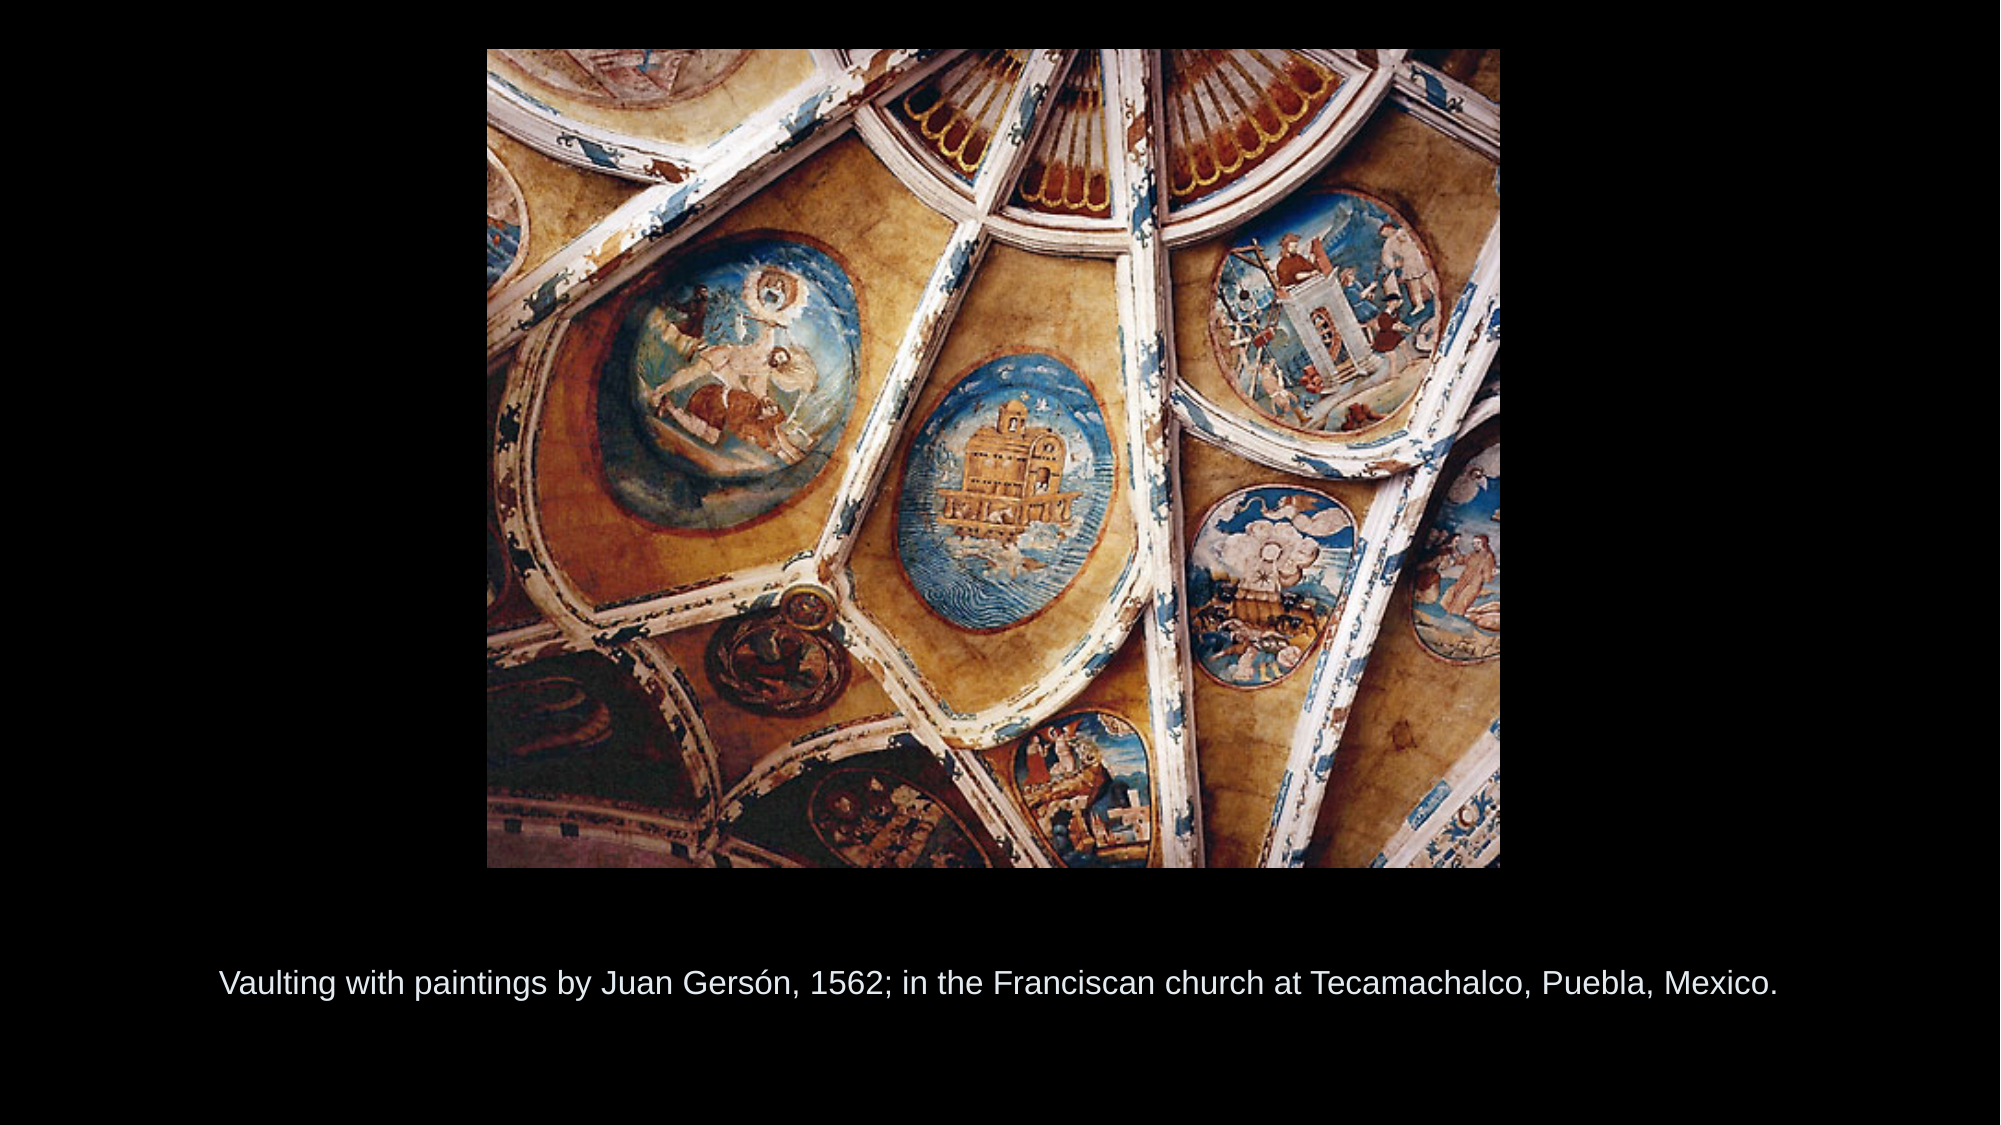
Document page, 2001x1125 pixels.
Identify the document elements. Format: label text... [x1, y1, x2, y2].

picture [487, 49, 1501, 868]
title Vaulting with paintings by Juan Gersón, 1562; in the Franciscan church at Tecamachalco, Puebla, Mexico. [74, 887, 1926, 1076]
